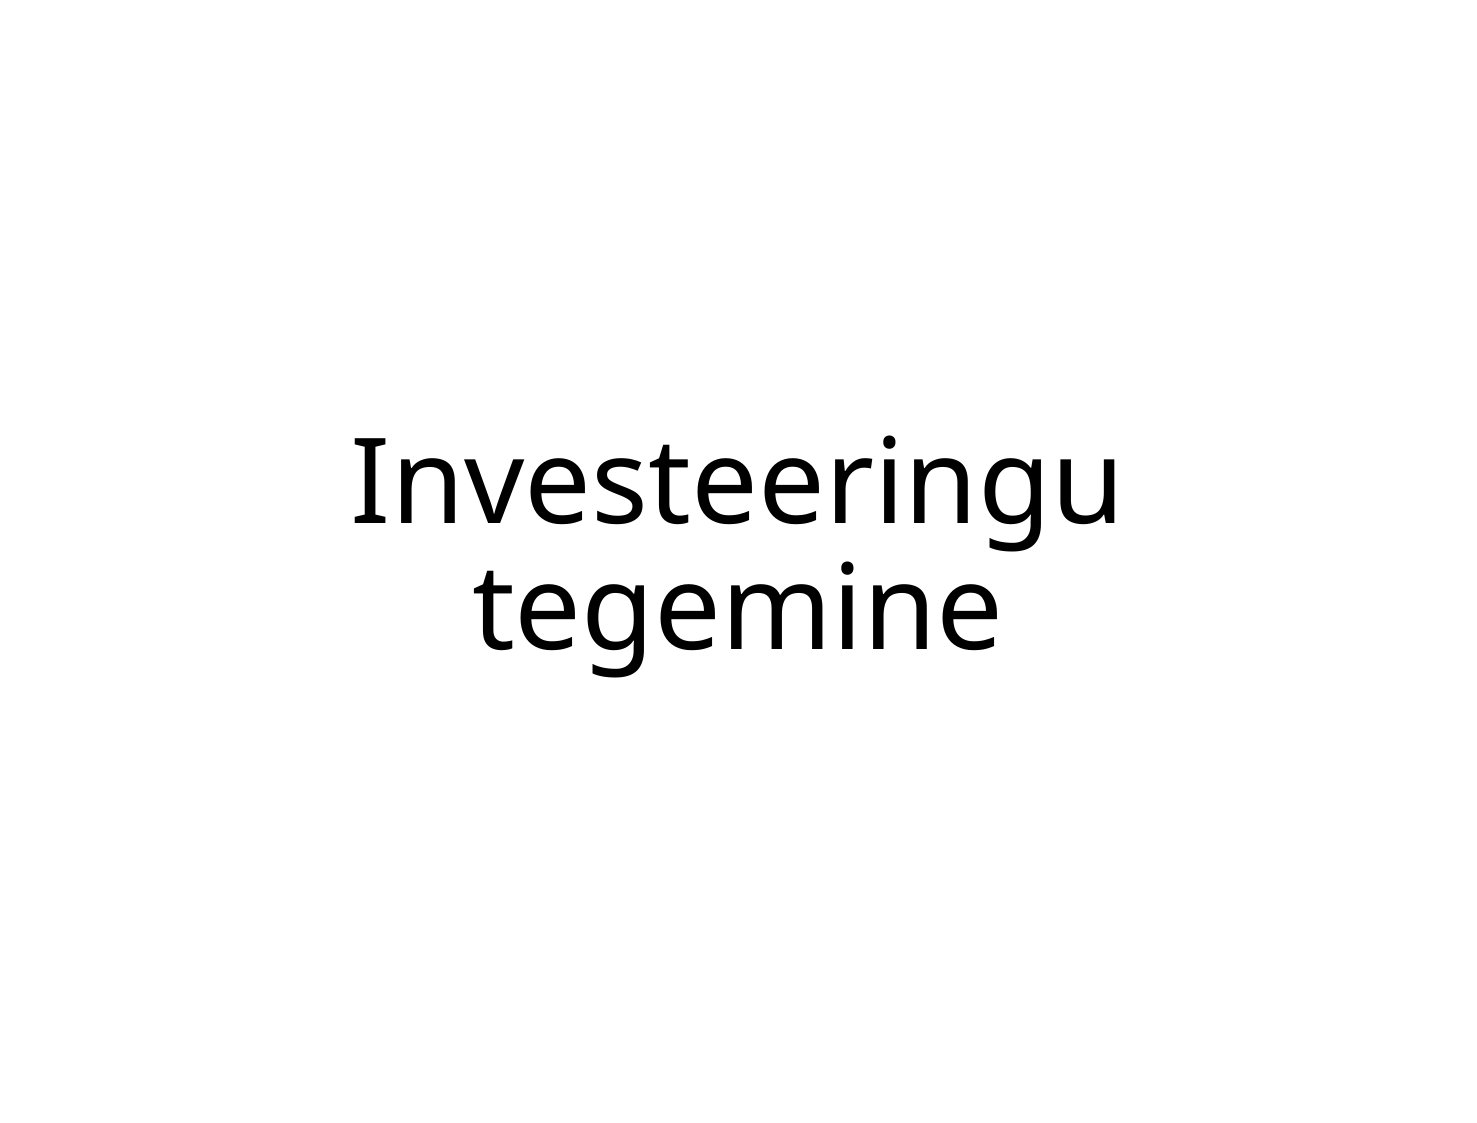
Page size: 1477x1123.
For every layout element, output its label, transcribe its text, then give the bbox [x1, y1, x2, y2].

text_box Investeeringu tegemine [64, 401, 1412, 697]
